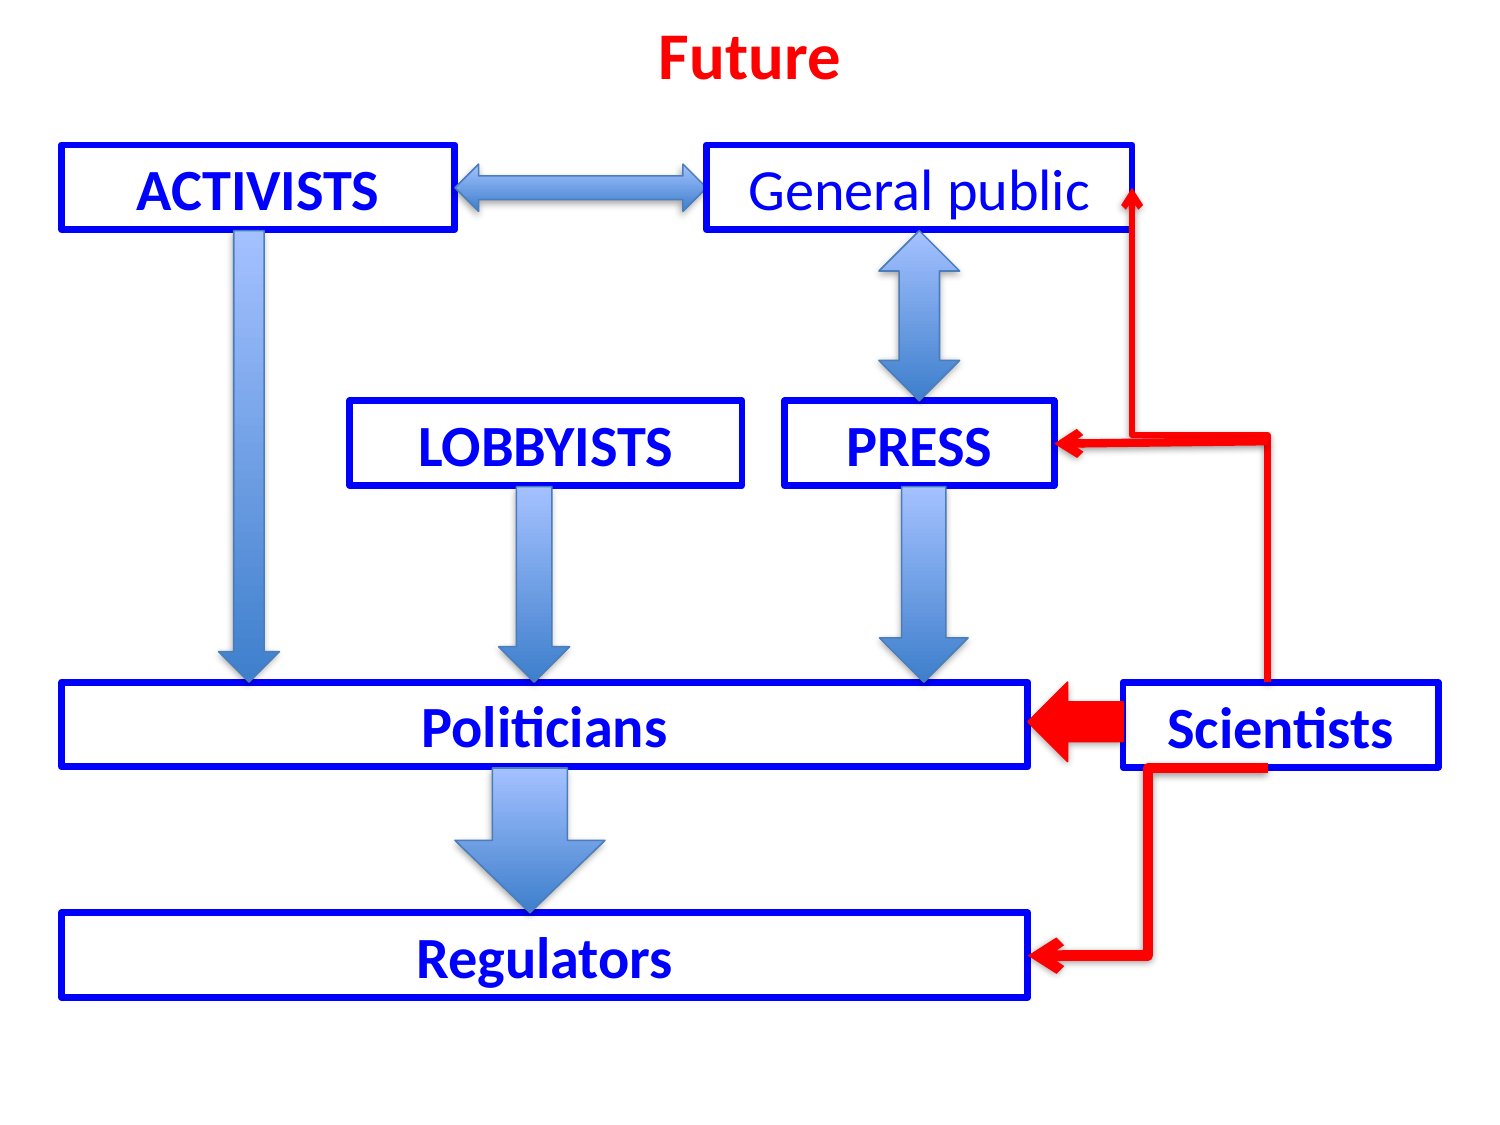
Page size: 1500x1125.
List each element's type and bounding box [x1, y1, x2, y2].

text_box [61, 4, 1439, 999]
